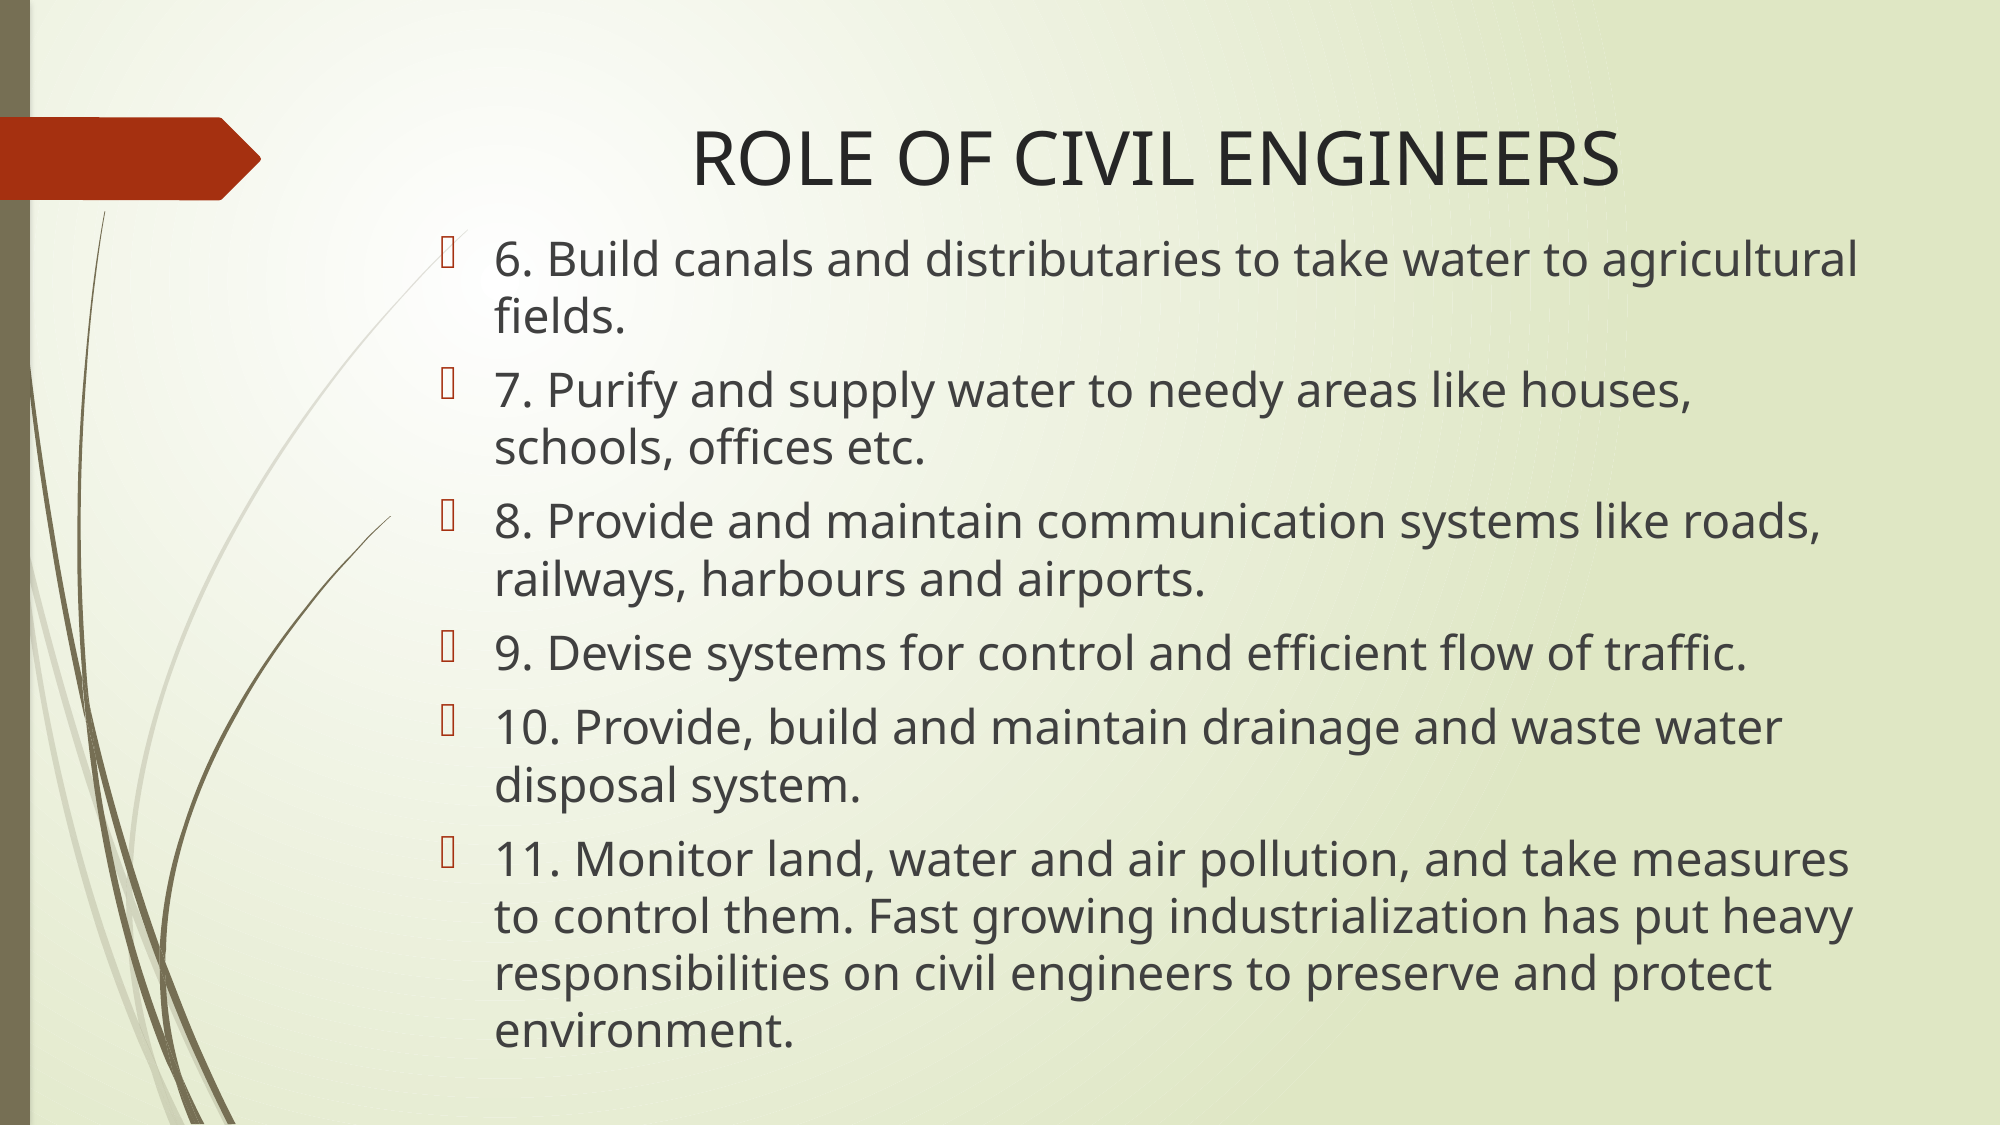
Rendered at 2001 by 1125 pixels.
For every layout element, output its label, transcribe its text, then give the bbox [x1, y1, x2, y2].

list 6. Build canals and distributaries to take water to agricultural fields. 7. Purify and supply water to needy areas like houses, schools, offices etc. 8. Provide and maintain communication systems like roads, railways, harbours and airports. 9. Devise systems for control and efficient flow of traffic. 10. Provide, build and maintain drainage and waste water disposal system. 11. Monitor land, water and air pollution, and take measures to control them. Fast growing industrialization has put heavy responsibilities on civil engineers to preserve and protect environment. [424, 220, 1888, 1066]
title ROLE OF CIVIL ENGINEERS [425, 102, 1888, 220]
